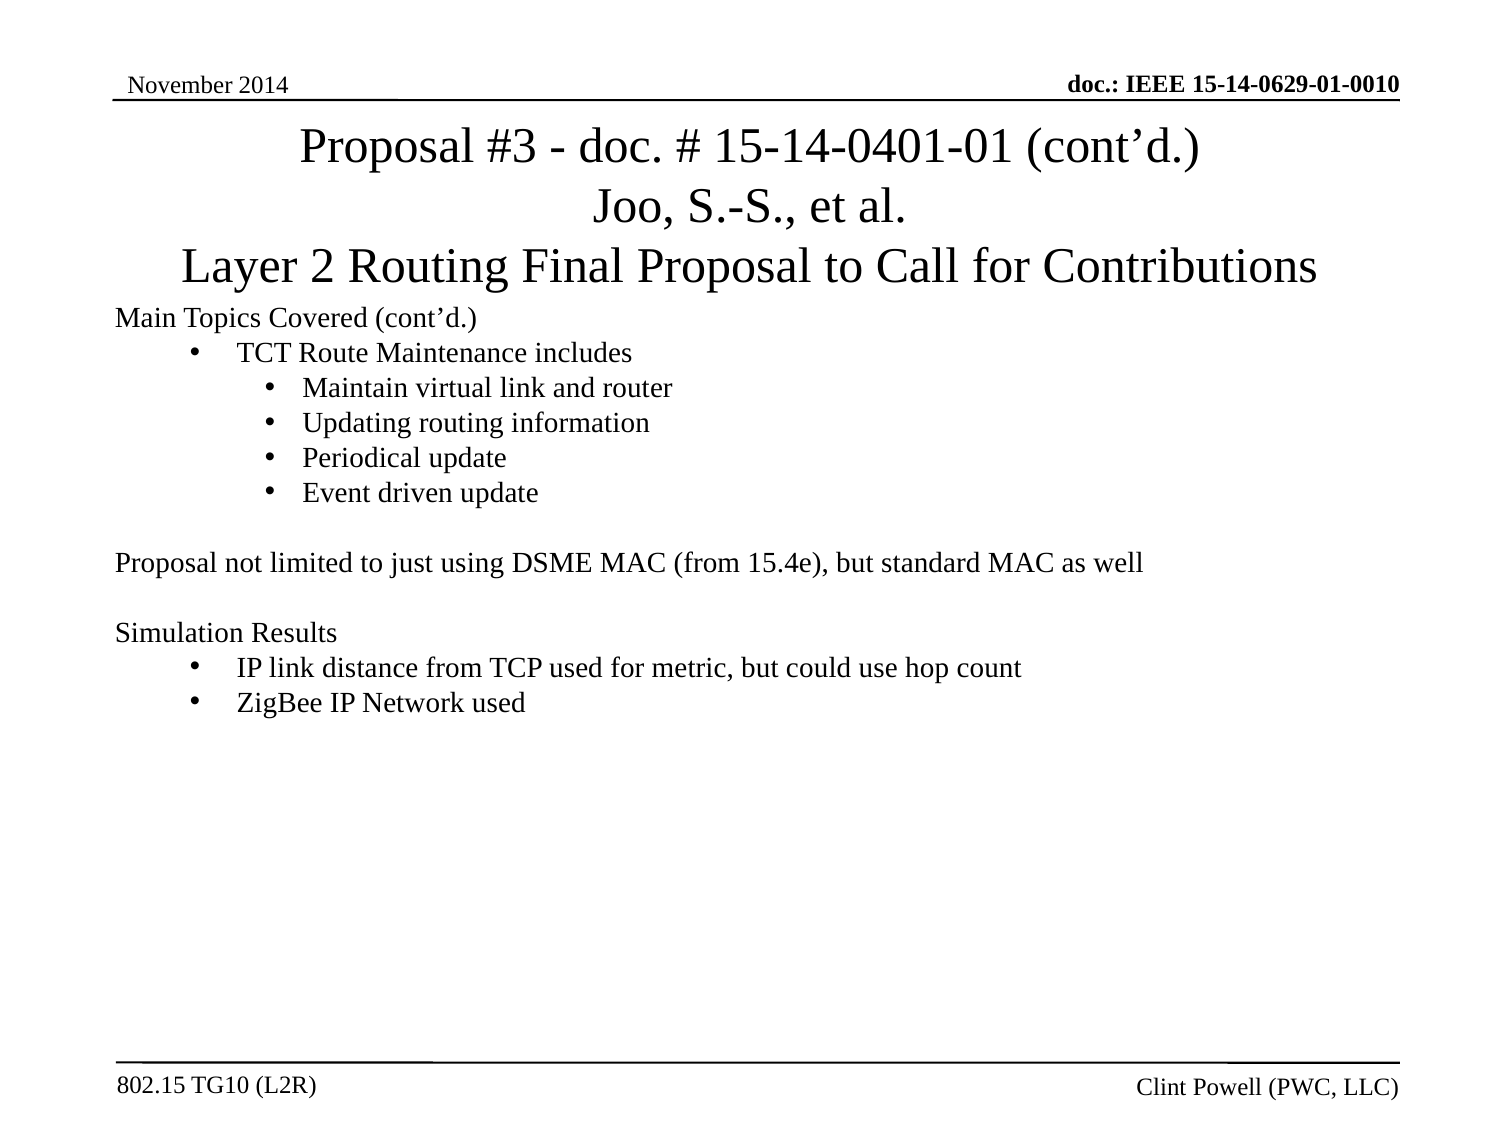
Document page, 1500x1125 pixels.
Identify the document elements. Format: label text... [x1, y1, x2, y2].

text_box Main Topics Covered (cont’d.) TCT Route Maintenance includes Maintain virtual link and router Updating routing information Periodical update Event driven update Proposal not limited to just using DSME MAC (from 15.4e), but standard MAC as well Simulation Results IP link distance from TCP used for metric, but could use hop count ZigBee IP Network used [99, 290, 1425, 1063]
text_box Proposal #3 - doc. # 15-14-0401-01 (cont’d.) Joo, S.-S., et al. Layer 2 Routing Final Proposal to Call for Contributions [75, 113, 1425, 291]
